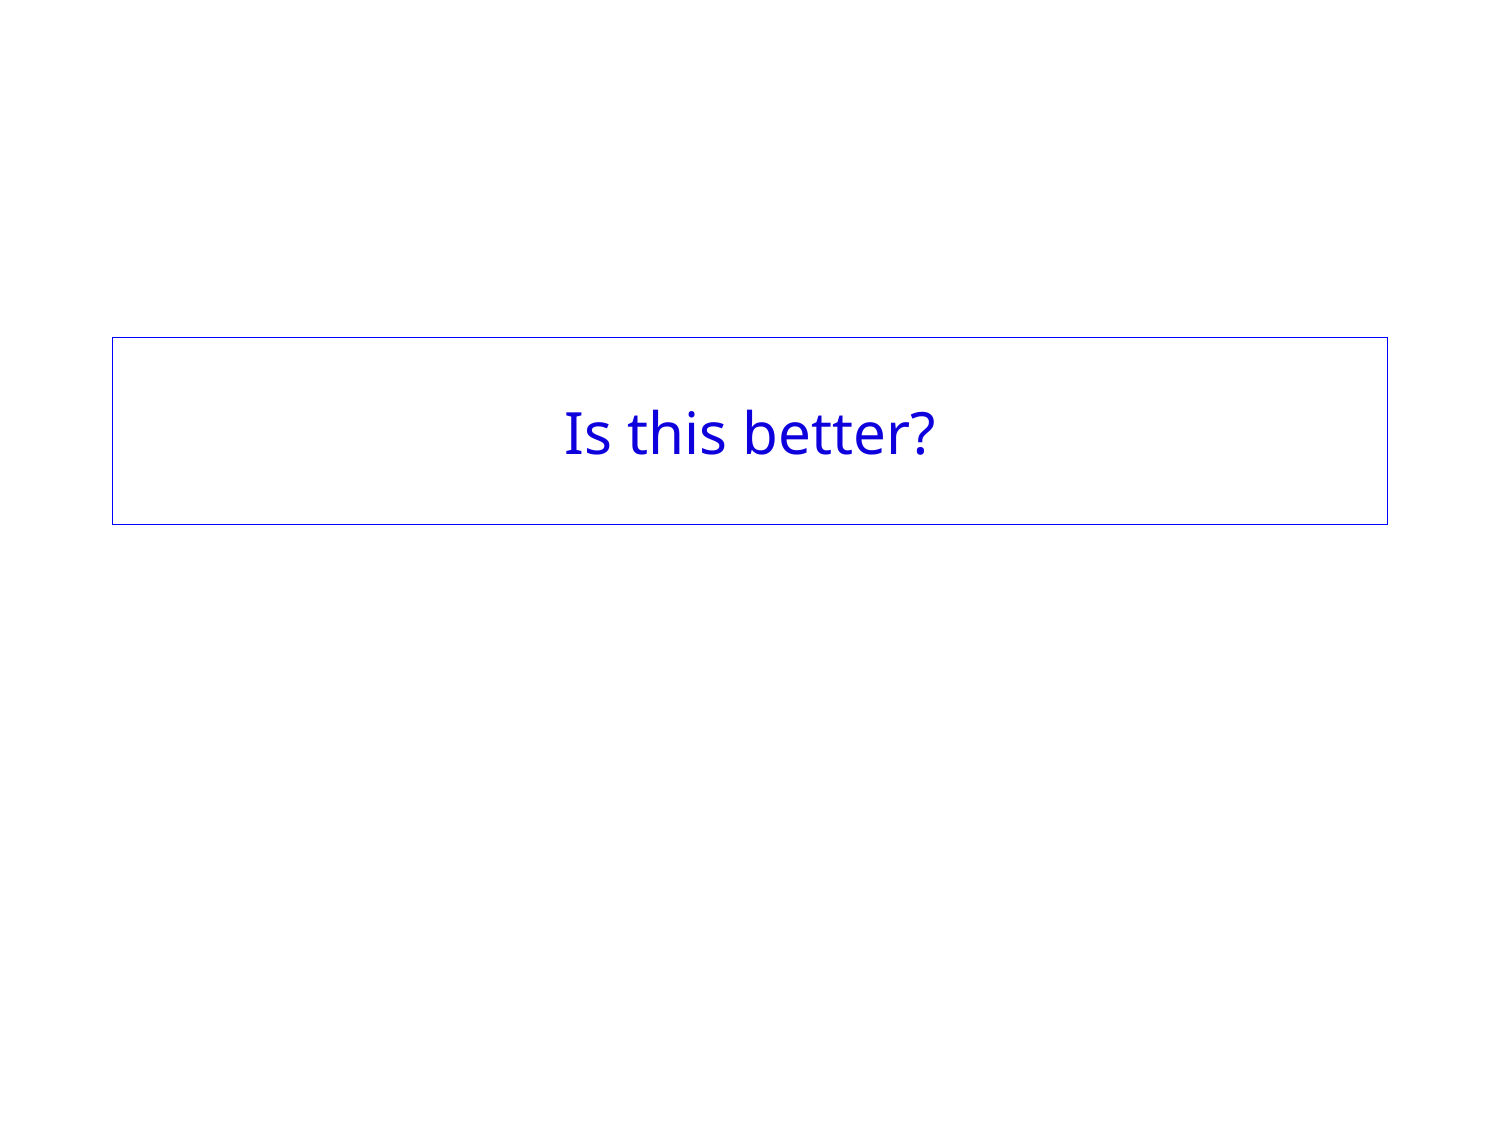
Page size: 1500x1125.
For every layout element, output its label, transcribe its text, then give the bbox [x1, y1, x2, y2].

title Is this better? [112, 337, 1388, 525]
